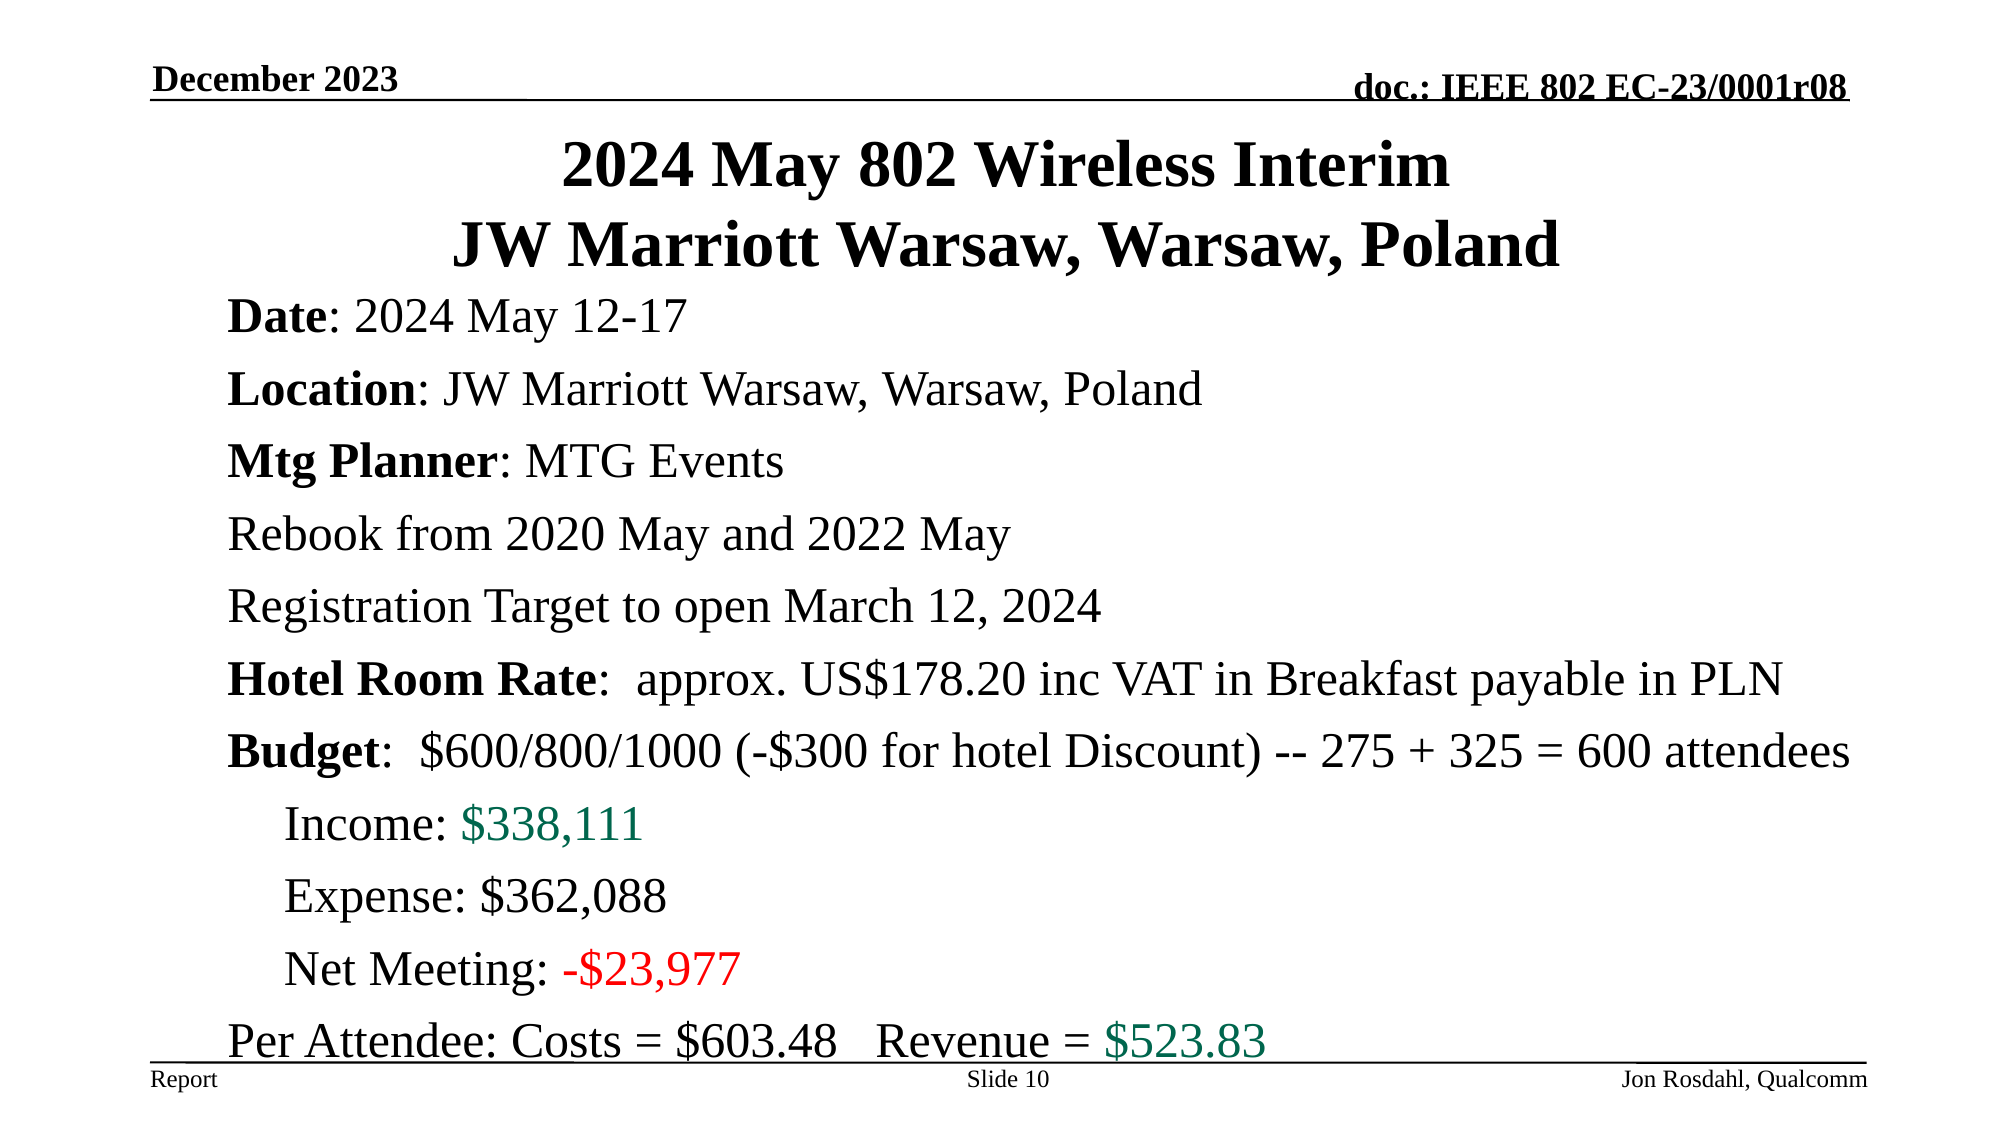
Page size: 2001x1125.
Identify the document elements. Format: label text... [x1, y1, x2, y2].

slide_number Slide 10 [950, 1061, 1067, 1123]
title 2024 May 802 Wireless Interim JW Marriott Warsaw, Warsaw, Poland [362, 112, 1652, 274]
list Date: 2024 May 12-17 Location: JW Marriott Warsaw, Warsaw, Poland Mtg Planner: MTG Events Rebook from 2020 May and 2022 May Registration Target to open March 12, 2024 Hotel Room Rate: approx. US$178.20 inc VAT in Breakfast payable in PLN Budget: $600/800/1000 (-$300 for hotel Discount) -- 275 + 325 = 600 attendees Income: $338,111 Expense: $362,088 Net Meeting: -$23,977 Per Attendee: Costs = $603.48 Revenue = $523.83 [212, 274, 1869, 1038]
footer Jon Rosdahl, Qualcomm [1171, 1061, 1869, 1093]
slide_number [152, 54, 563, 100]
